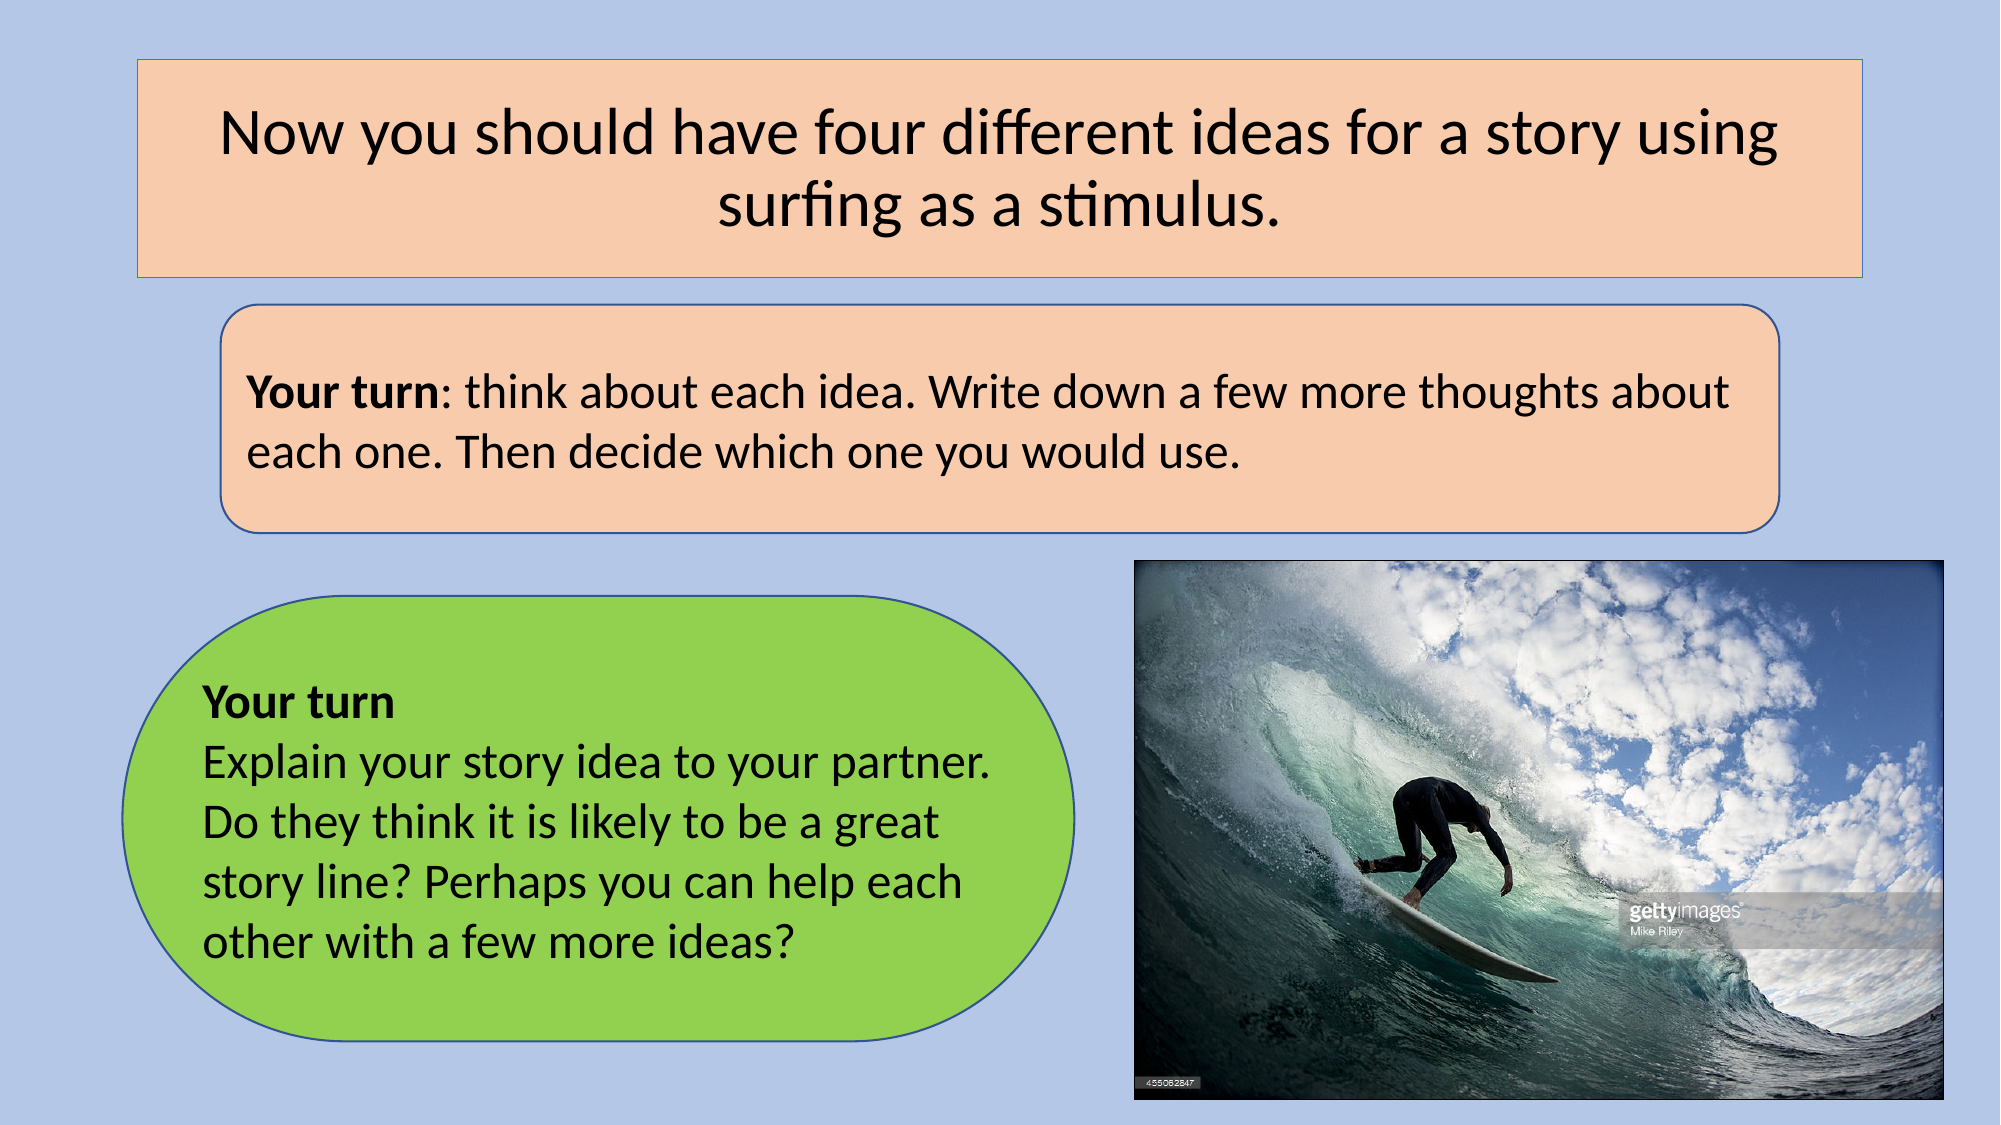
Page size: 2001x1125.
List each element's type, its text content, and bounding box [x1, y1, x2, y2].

title Now you should have four different ideas for a story using surfing as a stimulus. [137, 59, 1863, 278]
text_box Your turn Explain your story idea to your partner. Do they think it is likely to be a great story line? Perhaps you can help each other with a few more ideas? [121, 594, 1076, 1043]
text_box Your turn: think about each idea. Write down a few more thoughts about each one. Then decide which one you would use. [219, 303, 1781, 535]
picture [1134, 560, 1944, 1100]
